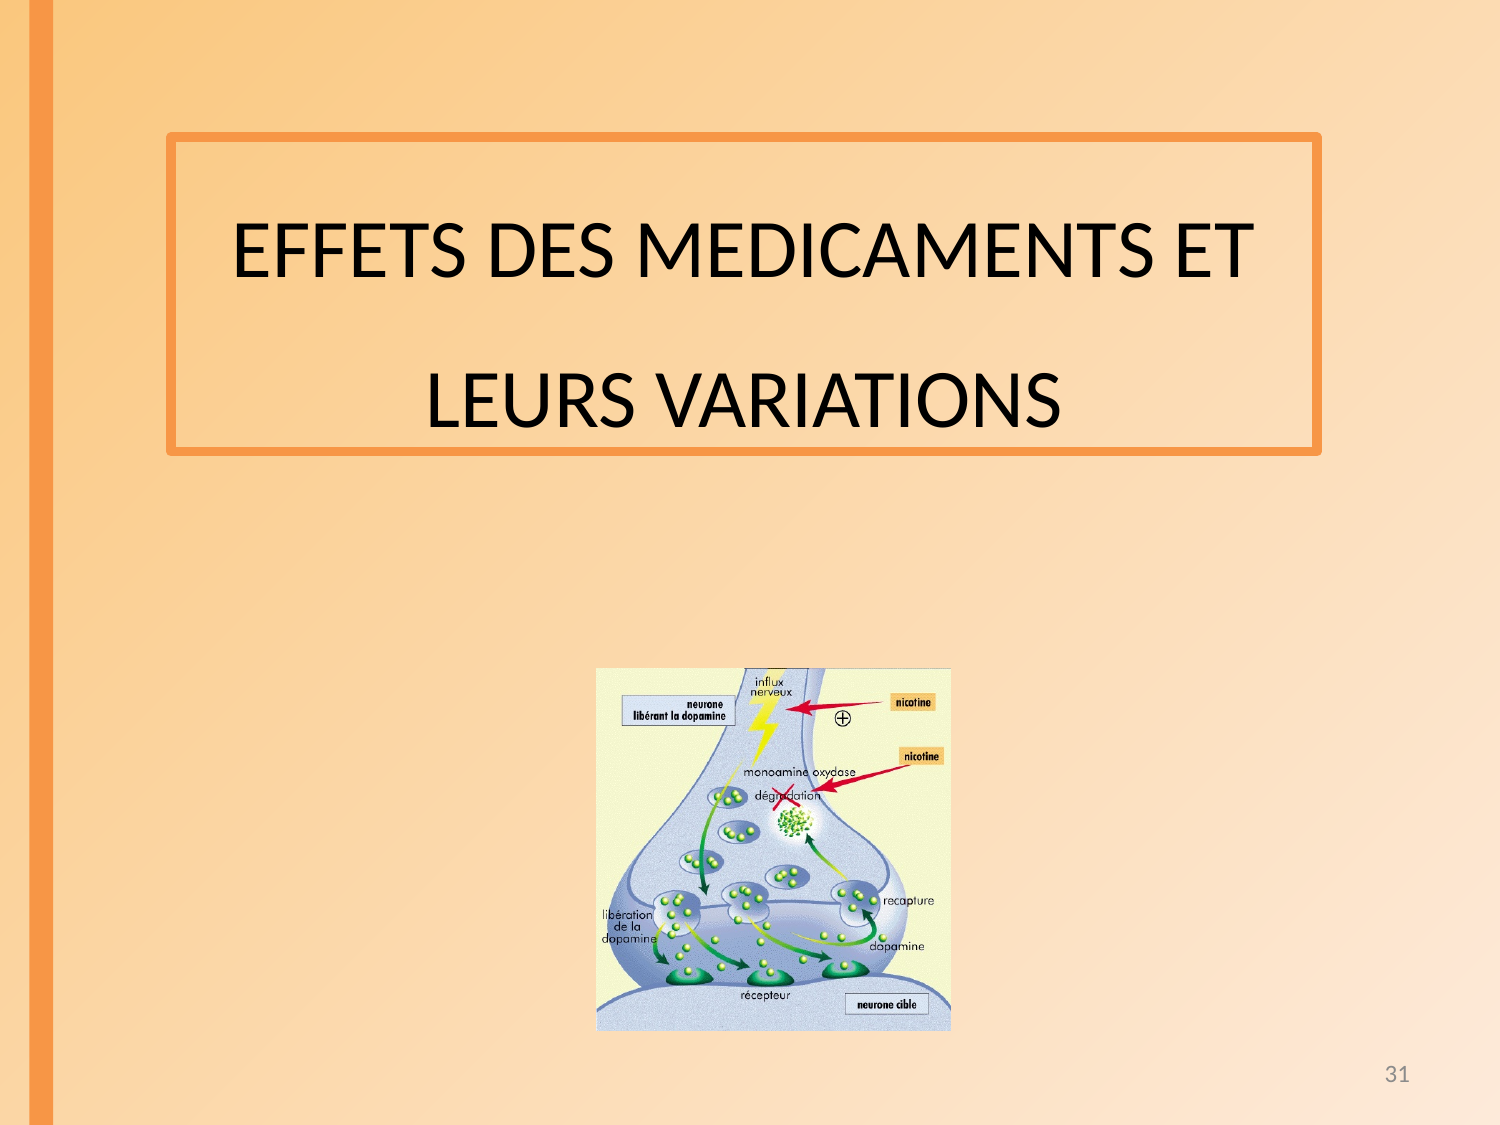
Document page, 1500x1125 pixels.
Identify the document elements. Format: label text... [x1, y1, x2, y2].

picture [596, 668, 951, 1031]
text_box [27, 0, 55, 1125]
slide_number 31 [1074, 1042, 1425, 1103]
text_box EFFETS DES MEDICAMENTS ET LEURS VARIATIONS [169, 135, 1319, 454]
